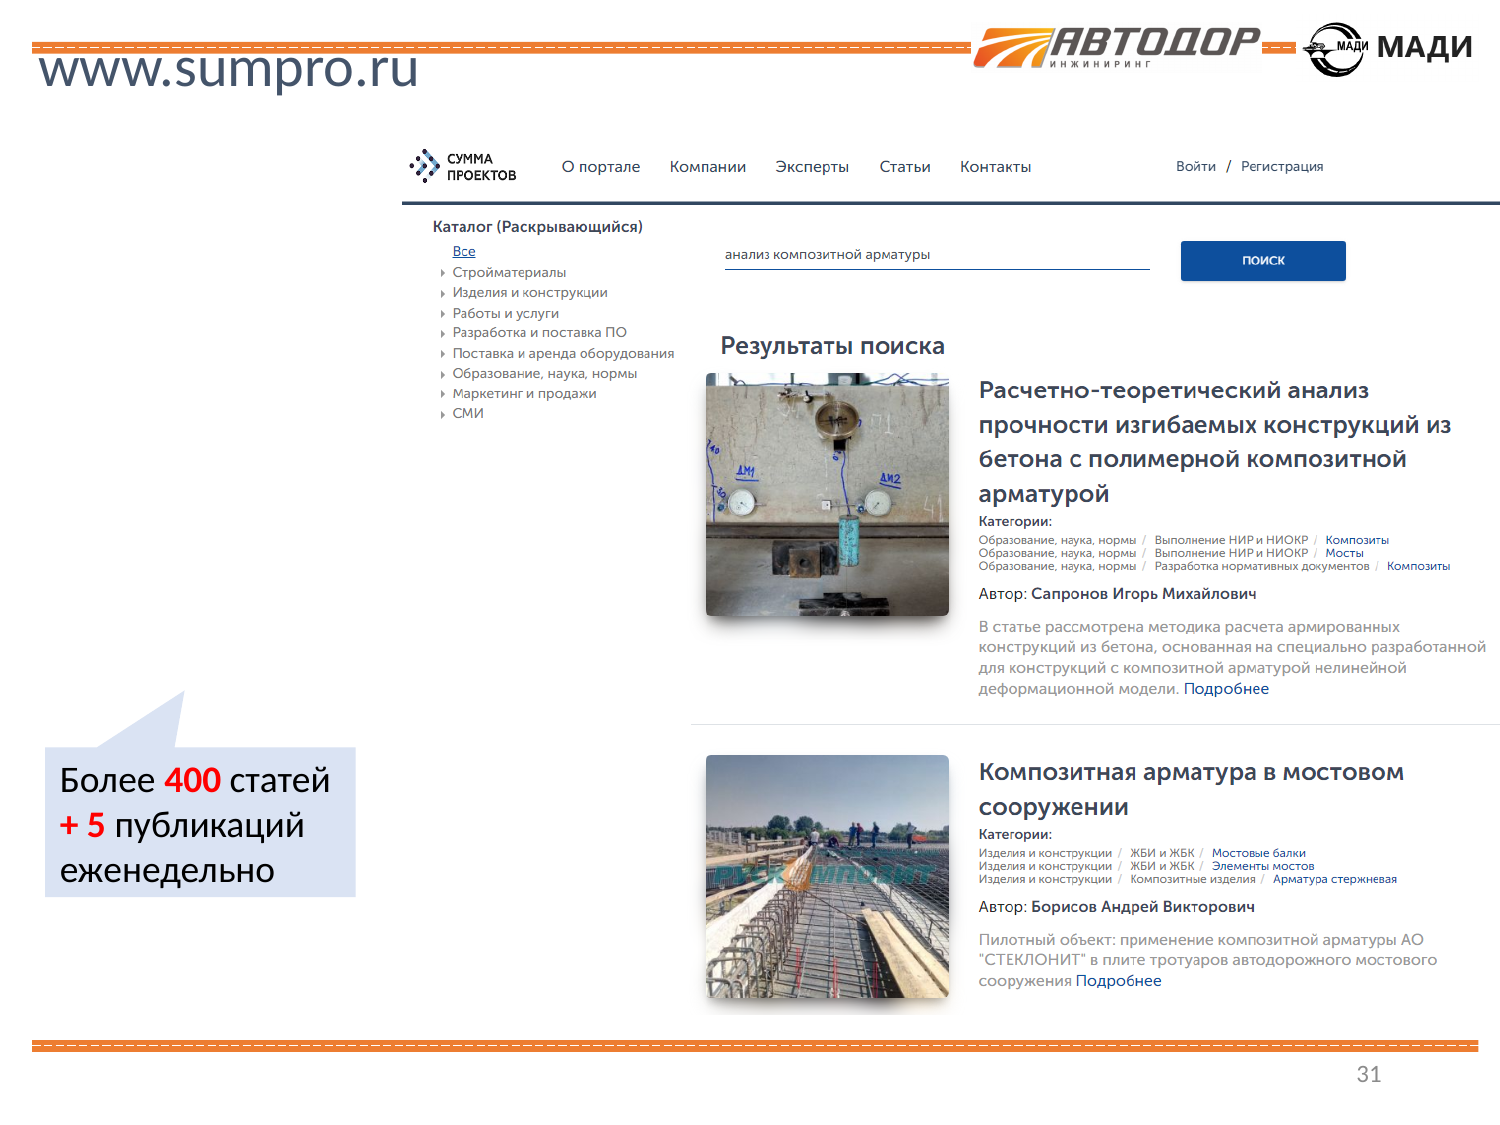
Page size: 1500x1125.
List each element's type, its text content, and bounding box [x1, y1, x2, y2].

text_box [32, 41, 971, 54]
text_box www.sumpro.ru [19, 20, 439, 106]
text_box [32, 1039, 1479, 1052]
text_box Более 400 статей + 5 публикаций еженедельно [45, 690, 356, 898]
picture [971, 22, 1262, 73]
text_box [1262, 41, 1296, 54]
picture [402, 139, 1500, 1015]
picture [1296, 14, 1479, 82]
slide_number 31 [1059, 1052, 1397, 1103]
